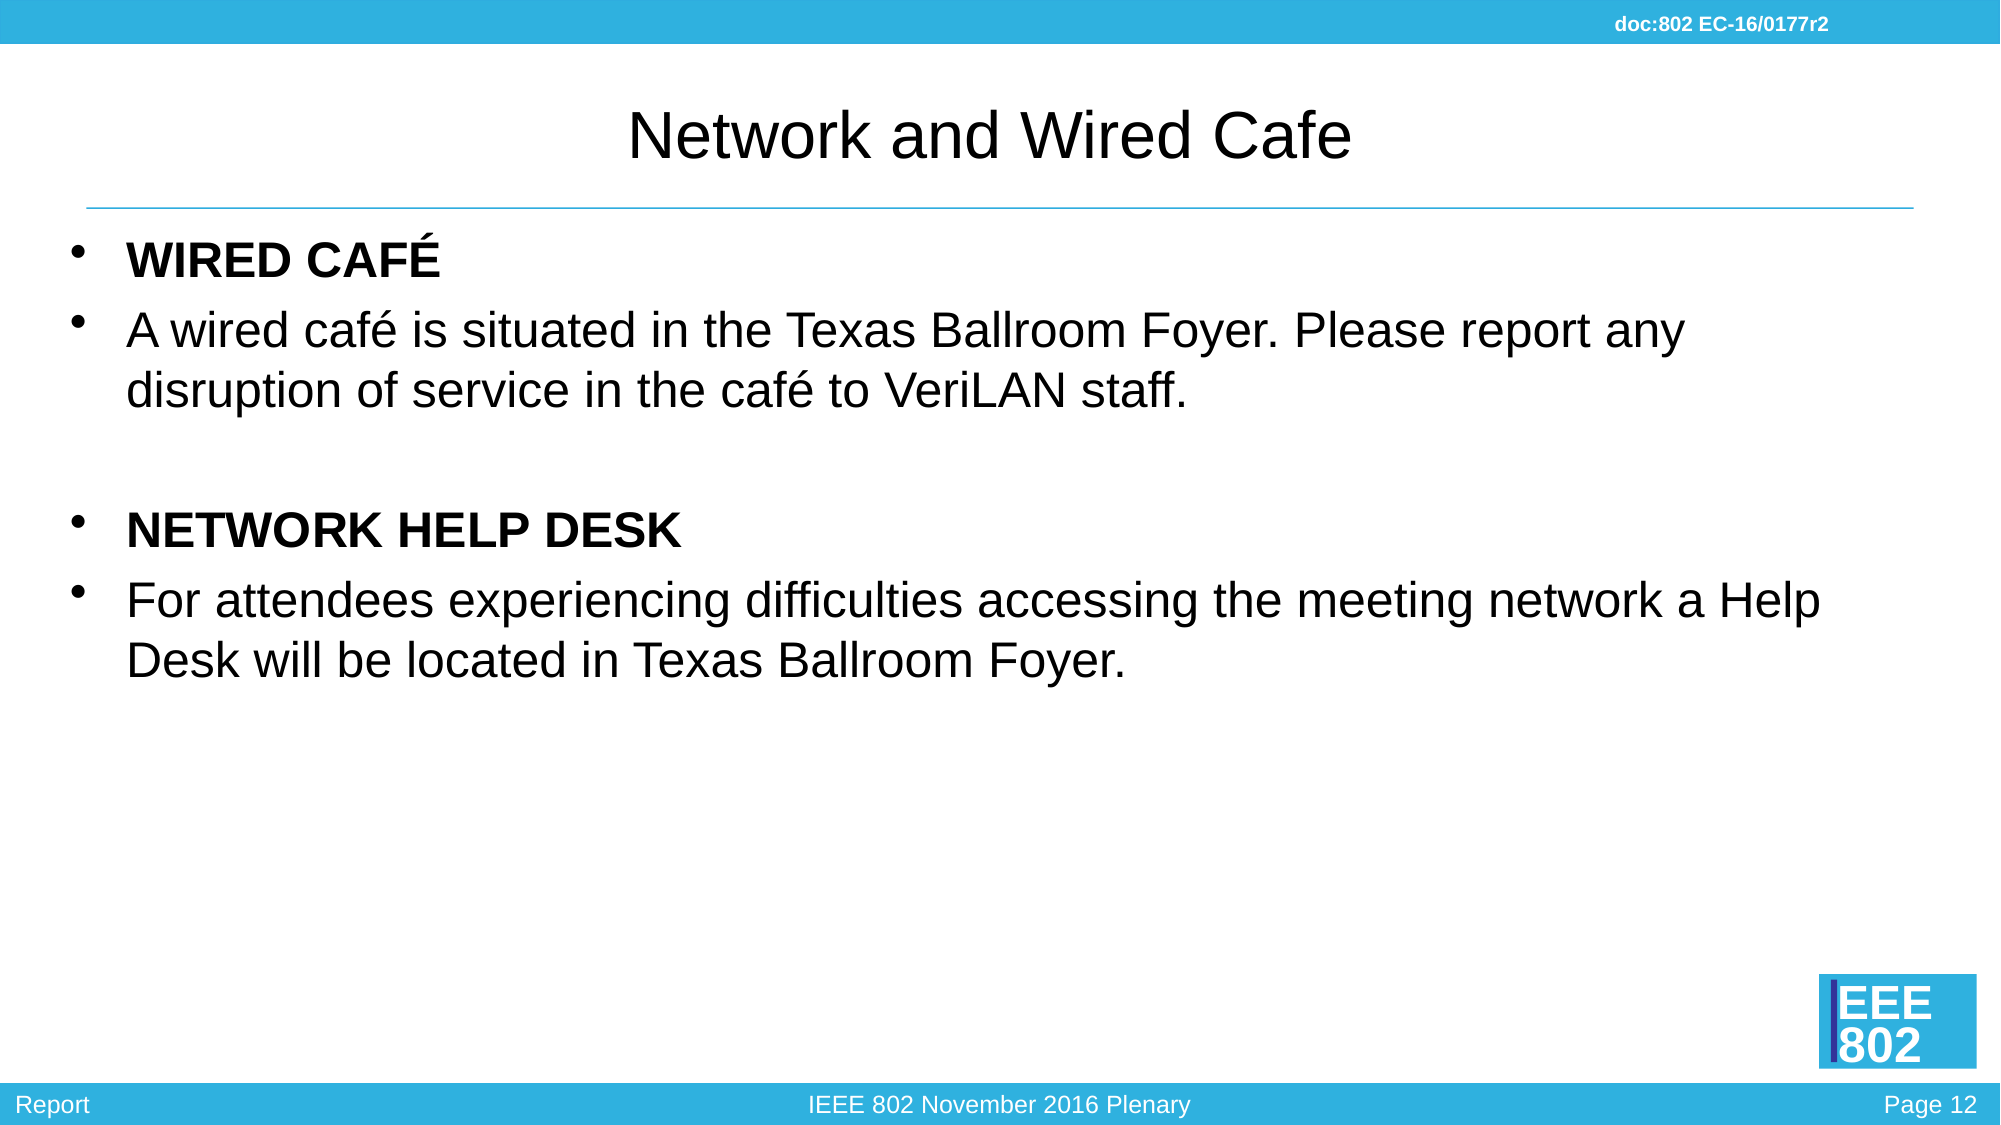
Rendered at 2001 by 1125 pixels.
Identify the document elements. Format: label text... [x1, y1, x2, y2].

list WIRED CAFÉ A wired café is situated in the Texas Ballroom Foyer. Please report any disruption of service in the café to VeriLAN staff. NETWORK HELP DESK For attendees experiencing difficulties accessing the meeting network a Help Desk will be located in Texas Ballroom Foyer. [54, 220, 1855, 963]
title Network and Wired Cafe [99, 66, 1900, 197]
